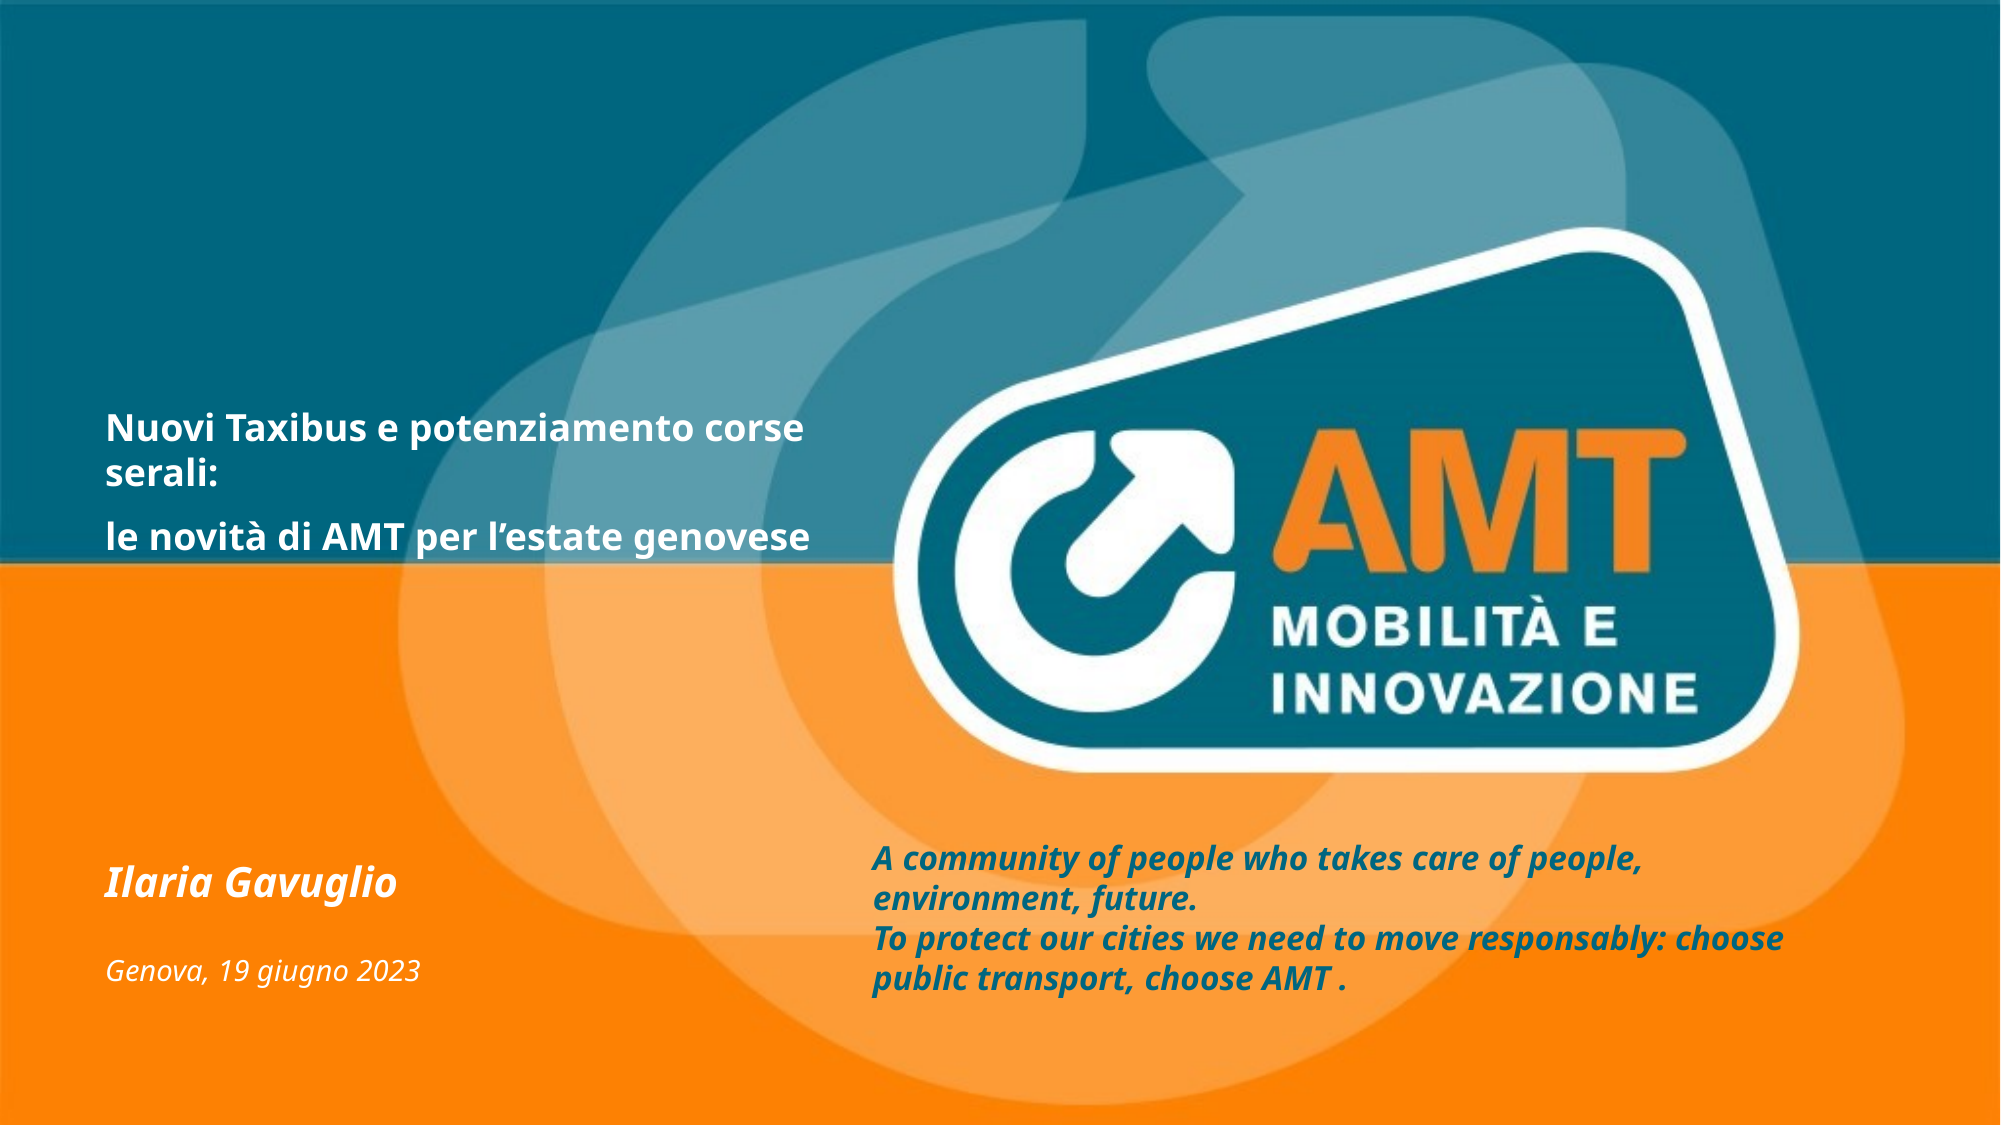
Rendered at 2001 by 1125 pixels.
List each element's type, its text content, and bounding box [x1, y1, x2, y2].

text_box Nuovi Taxibus e potenziamento corse serali: le novità di AMT per l’estate genovese Ilaria Gavuglio Genova, 19 giugno 2023 [90, 78, 859, 995]
text_box A community of people who takes care of people, environment, future. To protect our cities we need to move responsably: choose public transport, choose AMT . [858, 829, 1815, 1042]
picture [0, 15, 2001, 1125]
picture [0, 0, 2001, 4]
